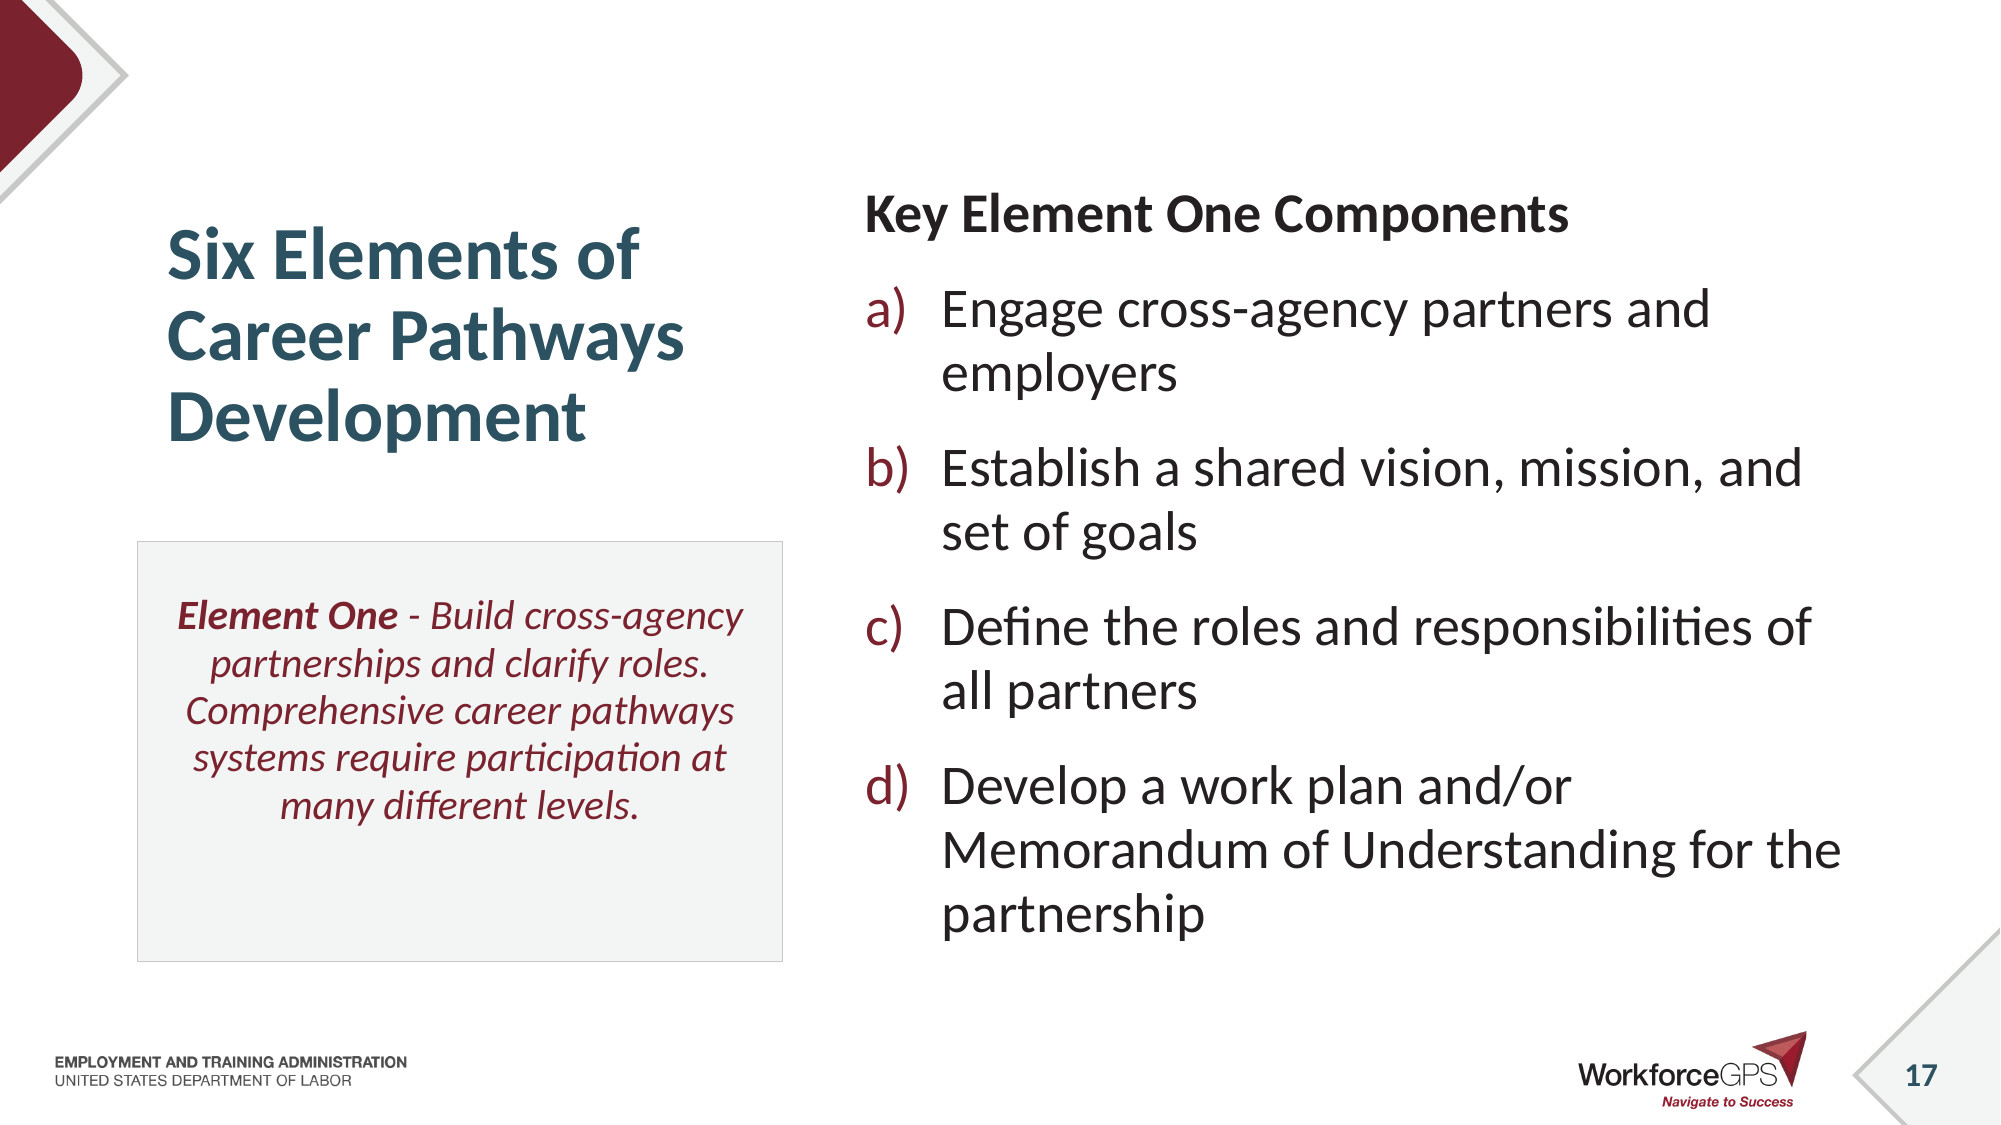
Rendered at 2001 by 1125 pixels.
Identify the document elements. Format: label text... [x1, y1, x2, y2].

list Element One - Build cross-agency partnerships and clarify roles. Comprehensive career pathways systems require participation at many different levels. [137, 541, 783, 962]
table_cell 4.8 [47, 1049, 420, 1095]
slide_number 17 [1867, 1042, 1975, 1103]
list Key Element One Components Engage cross-agency partners and employers Establish a shared vision, mission, and set of goals Define the roles and responsibilities of all partners Develop a work plan and/or Memorandum of Understanding for the partnership [850, 75, 1863, 962]
title Six Elements of Career Pathways Development [137, 75, 783, 465]
